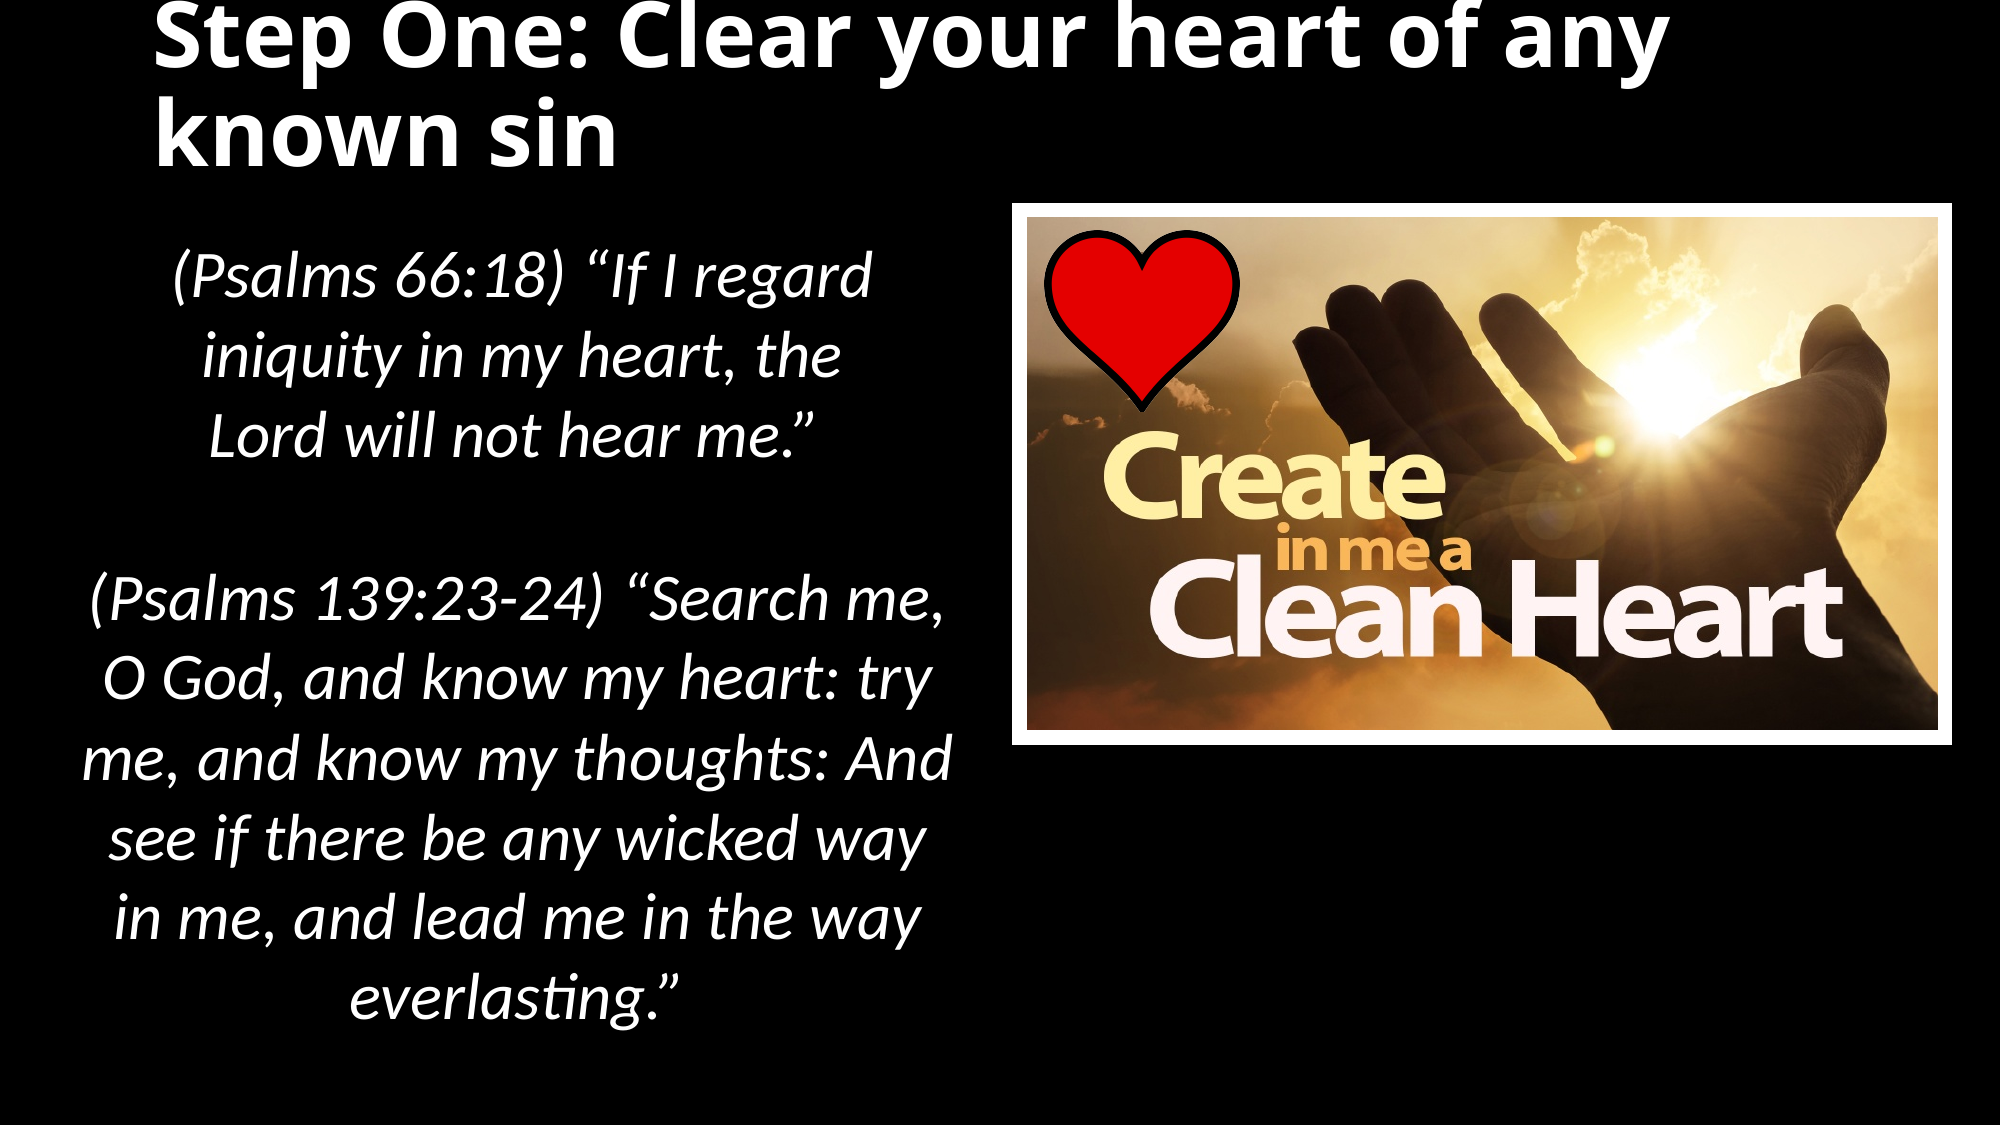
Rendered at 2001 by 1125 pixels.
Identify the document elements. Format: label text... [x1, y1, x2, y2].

title Step One: Clear your heart of any known sin [137, 0, 1863, 196]
text_box (Psalms 66:18) “If I regard iniquity in my heart, the Lord will not hear me.” [137, 223, 908, 479]
text_box (Psalms 139:23-24) “Search me, O God, and know my heart: try me, and know my thoughts: And see if there be any wicked way in me, and lead me in the way everlasting.” [62, 546, 974, 1041]
picture [1026, 217, 1938, 730]
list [1044, 230, 1240, 412]
